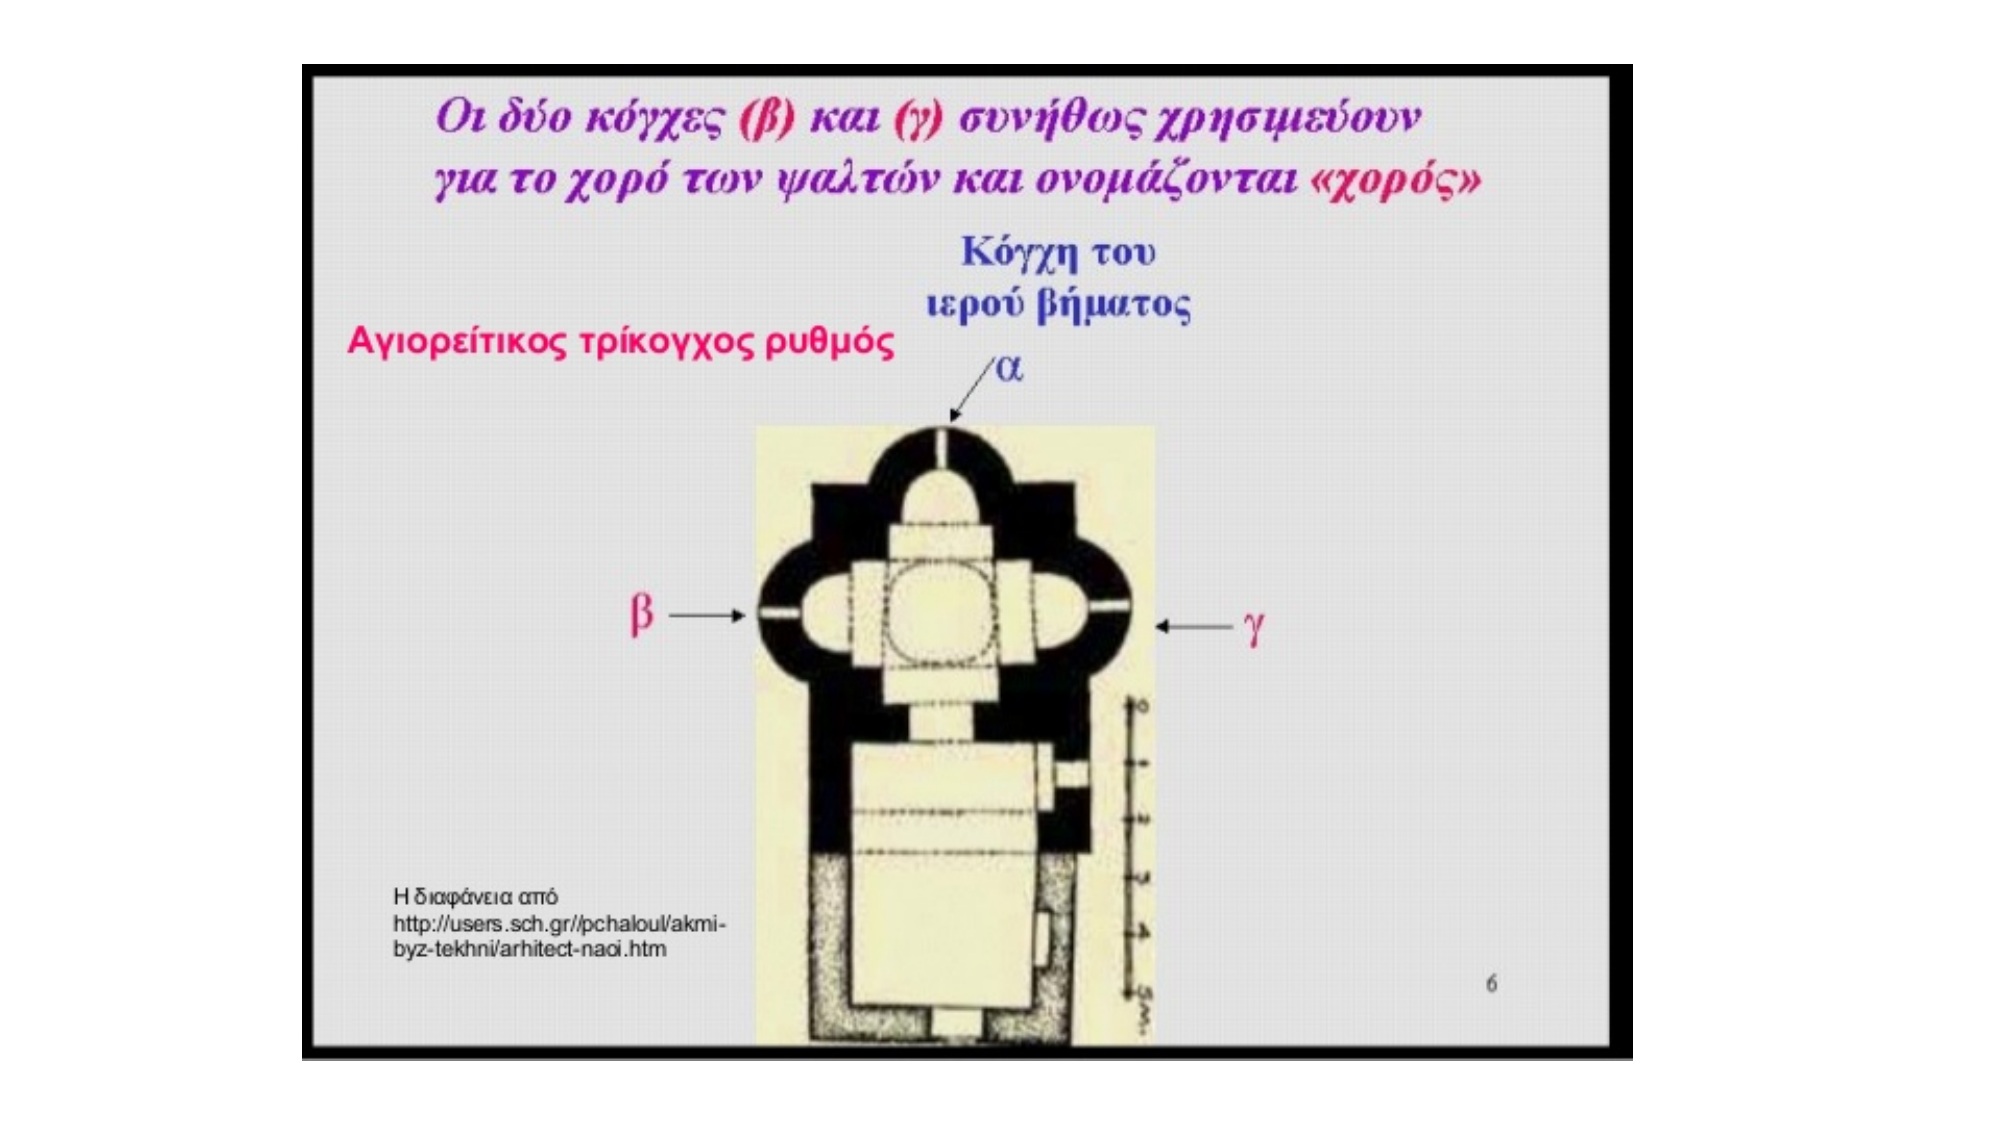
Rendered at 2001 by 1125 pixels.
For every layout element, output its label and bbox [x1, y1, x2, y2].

picture [302, 64, 1633, 1061]
